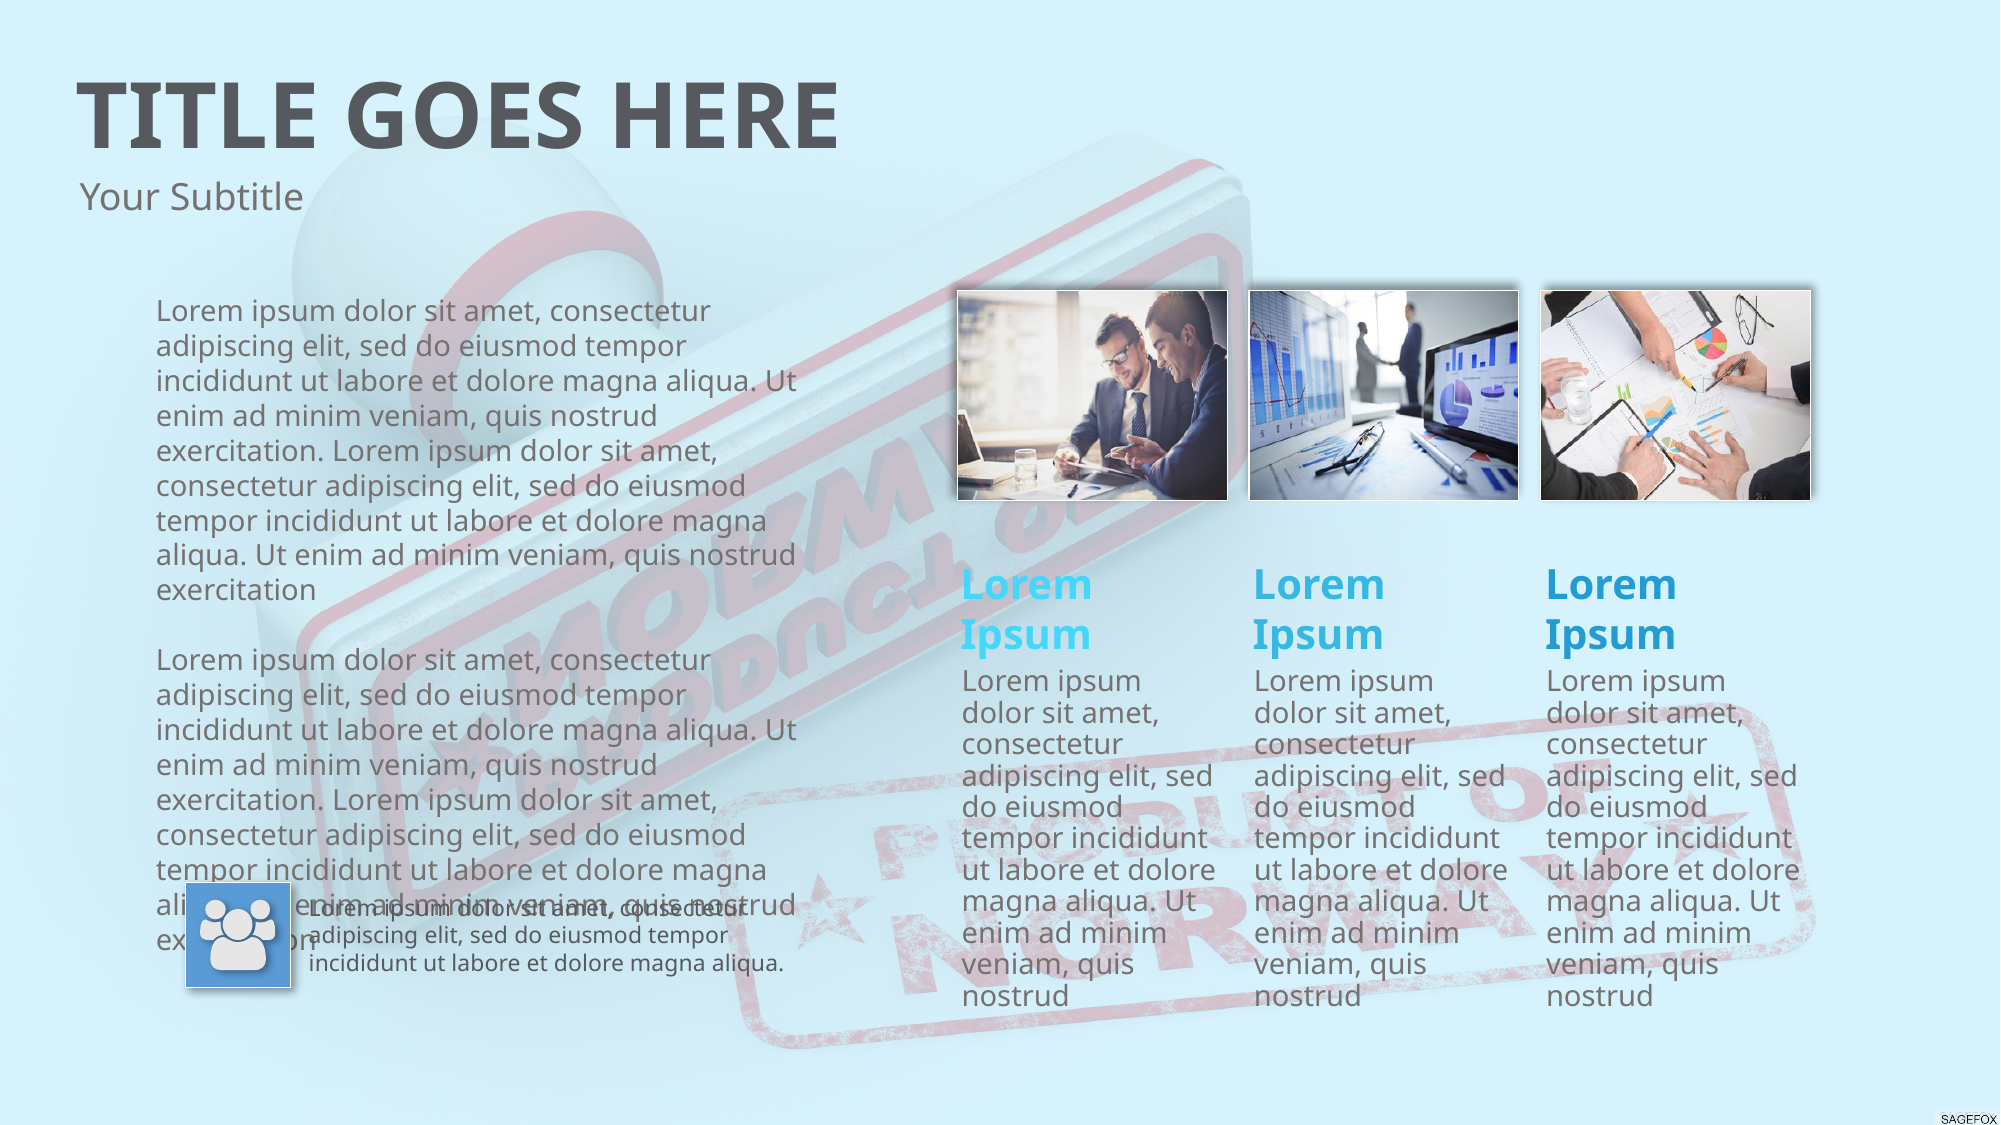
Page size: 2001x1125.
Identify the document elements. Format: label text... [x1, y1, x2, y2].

text_box [1540, 290, 1812, 502]
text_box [1237, 550, 1515, 1000]
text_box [185, 882, 291, 988]
text_box Lorem ipsum dolor sit amet, consectetur adipiscing elit, sed do eiusmod tempor incididunt ut labore et dolore magna aliqua. [308, 893, 788, 976]
text_box Lorem ipsum dolor sit amet, consectetur adipiscing elit, sed do eiusmod tempor incididunt ut labore et dolore magna aliqua. Ut enim ad minim veniam, quis nostrud exercitation. Lorem ipsum dolor sit amet, consectetur adipiscing elit, sed do eiusmod tempor incididunt ut labore et dolore magna aliqua. Ut enim ad minim veniam, quis nostrud exercitation Lorem ipsum dolor sit amet, consectetur adipiscing elit, sed do eiusmod tempor incididunt ut labore et dolore magna aliqua. Ut enim ad minim veniam, quis nostrud exercitation. Lorem ipsum dolor sit amet, consectetur adipiscing elit, sed do eiusmod tempor incididunt ut labore et dolore magna aliqua. Ut enim ad minim veniam, quis nostrud exercitation [141, 284, 816, 1044]
text_box [1248, 290, 1520, 502]
picture [1938, 1114, 1999, 1125]
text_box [945, 550, 1223, 1000]
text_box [1530, 550, 1807, 1000]
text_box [60, 49, 1020, 227]
text_box [956, 290, 1228, 502]
